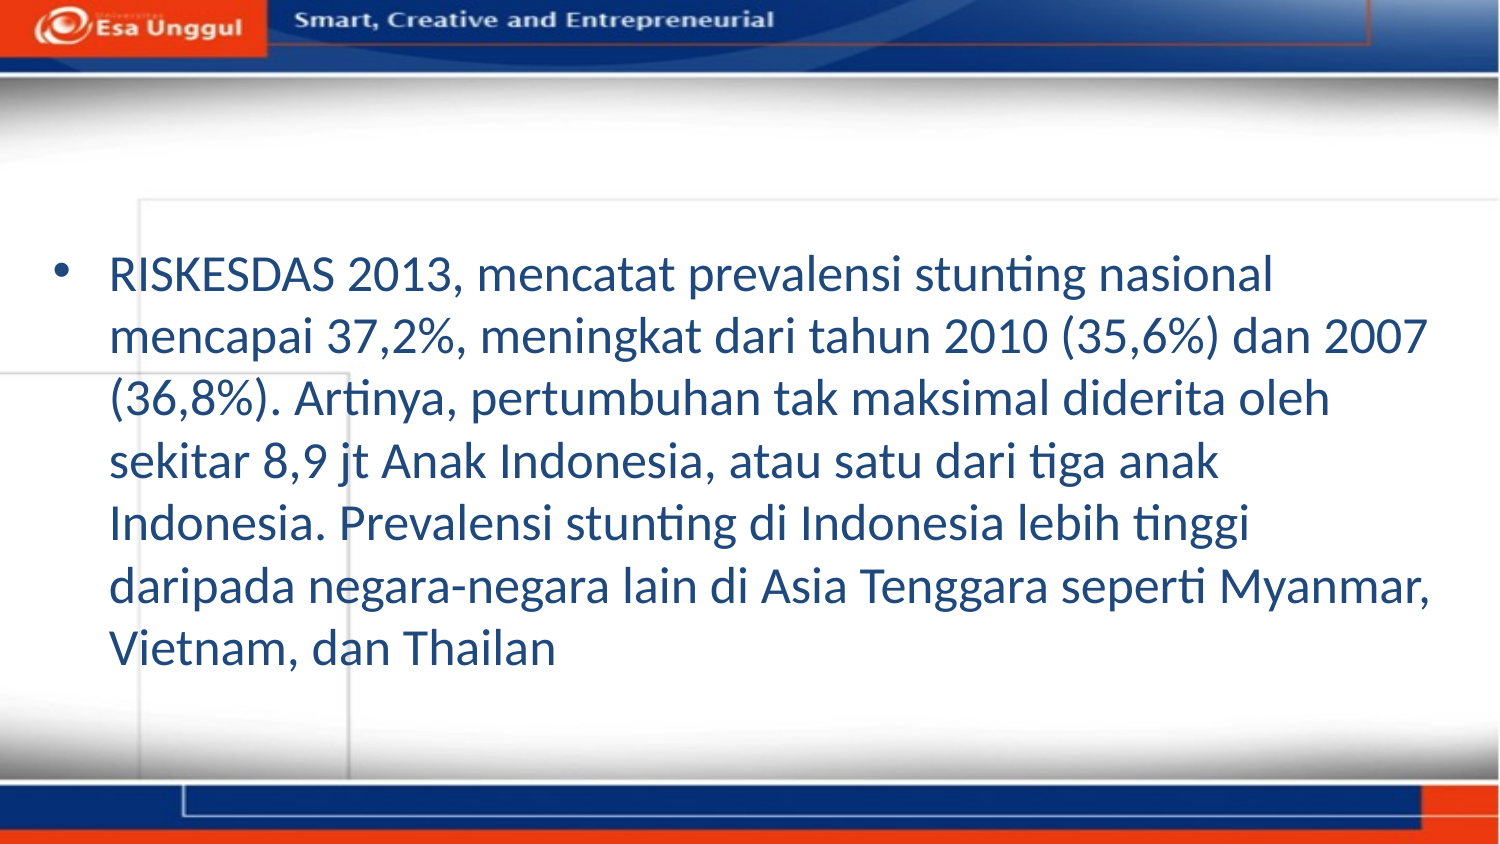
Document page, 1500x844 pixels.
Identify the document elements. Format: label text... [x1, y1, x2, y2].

picture [0, 0, 1500, 844]
list RISKESDAS 2013, mencatat prevalensi stunting nasional mencapai 37,2%, meningkat dari tahun 2010 (35,6%) dan 2007 (36,8%). Artinya, pertumbuhan tak maksimal diderita oleh sekitar 8,9 jt Anak Indonesia, atau satu dari tiga anak Indonesia. Prevalensi stunting di Indonesia lebih tinggi daripada negara-negara lain di Asia Tenggara seperti Myanmar, Vietnam, dan Thailan [37, 231, 1465, 714]
